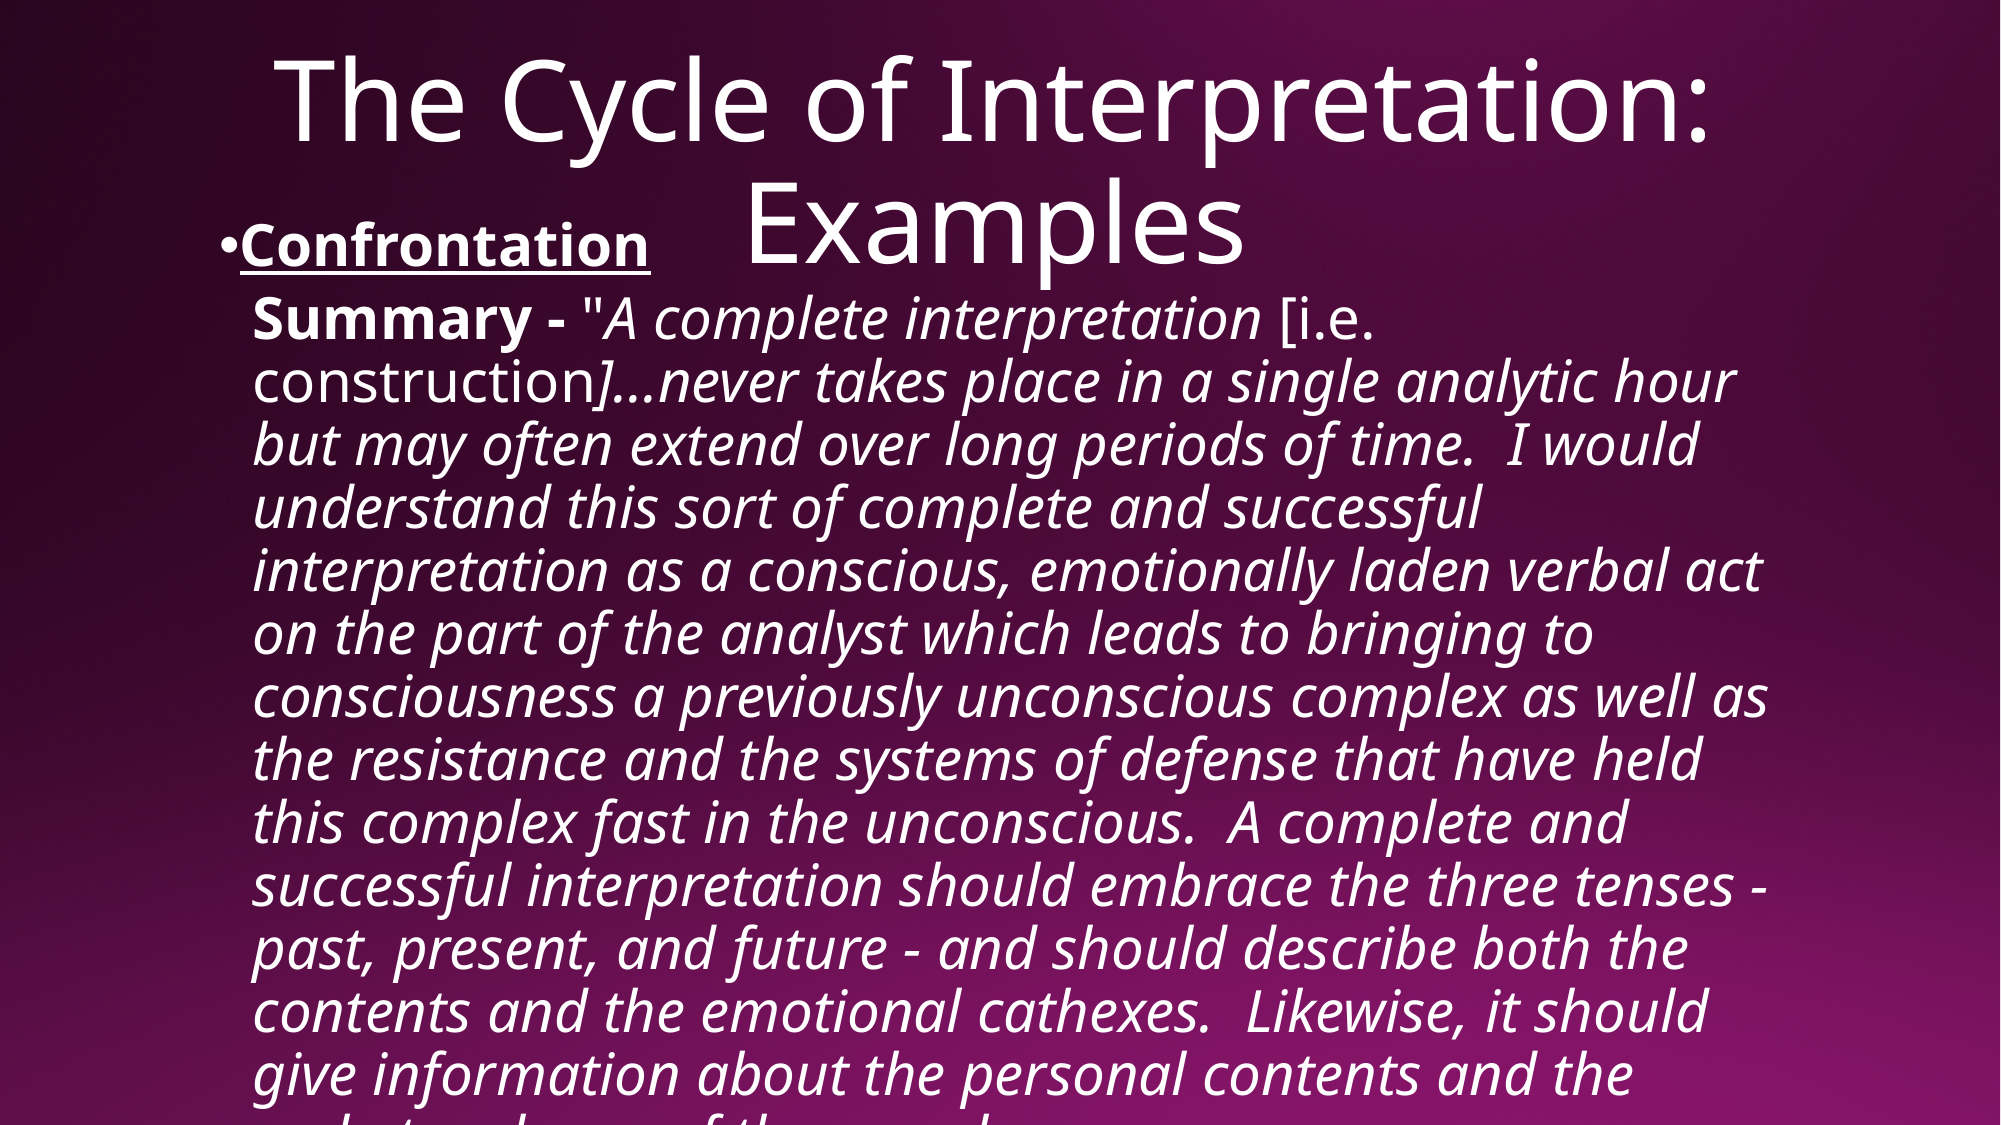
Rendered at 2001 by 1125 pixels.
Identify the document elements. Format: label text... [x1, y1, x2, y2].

list Confrontation Summary - "A complete interpretation [i.e. construction]...never takes place in a single analytic hour but may often extend over long periods of time. I would understand this sort of complete and successful interpretation as a conscious, emotionally laden verbal act on the part of the analyst which leads to bringing to consciousness a previously unconscious complex as well as the resistance and the systems of defense that have held this complex fast in the unconscious. A complete and successful interpretation should embrace the three tenses - past, present, and future - and should describe both the contents and the emotional cathexes. Likewise, it should give information about the personal contents and the archetypal core of the complex. Dieckmann (1991, p. 166) [177, 216, 1812, 1125]
picture [0, 0, 2001, 1125]
title The Cycle of Interpretation: Examples [68, 44, 1921, 288]
